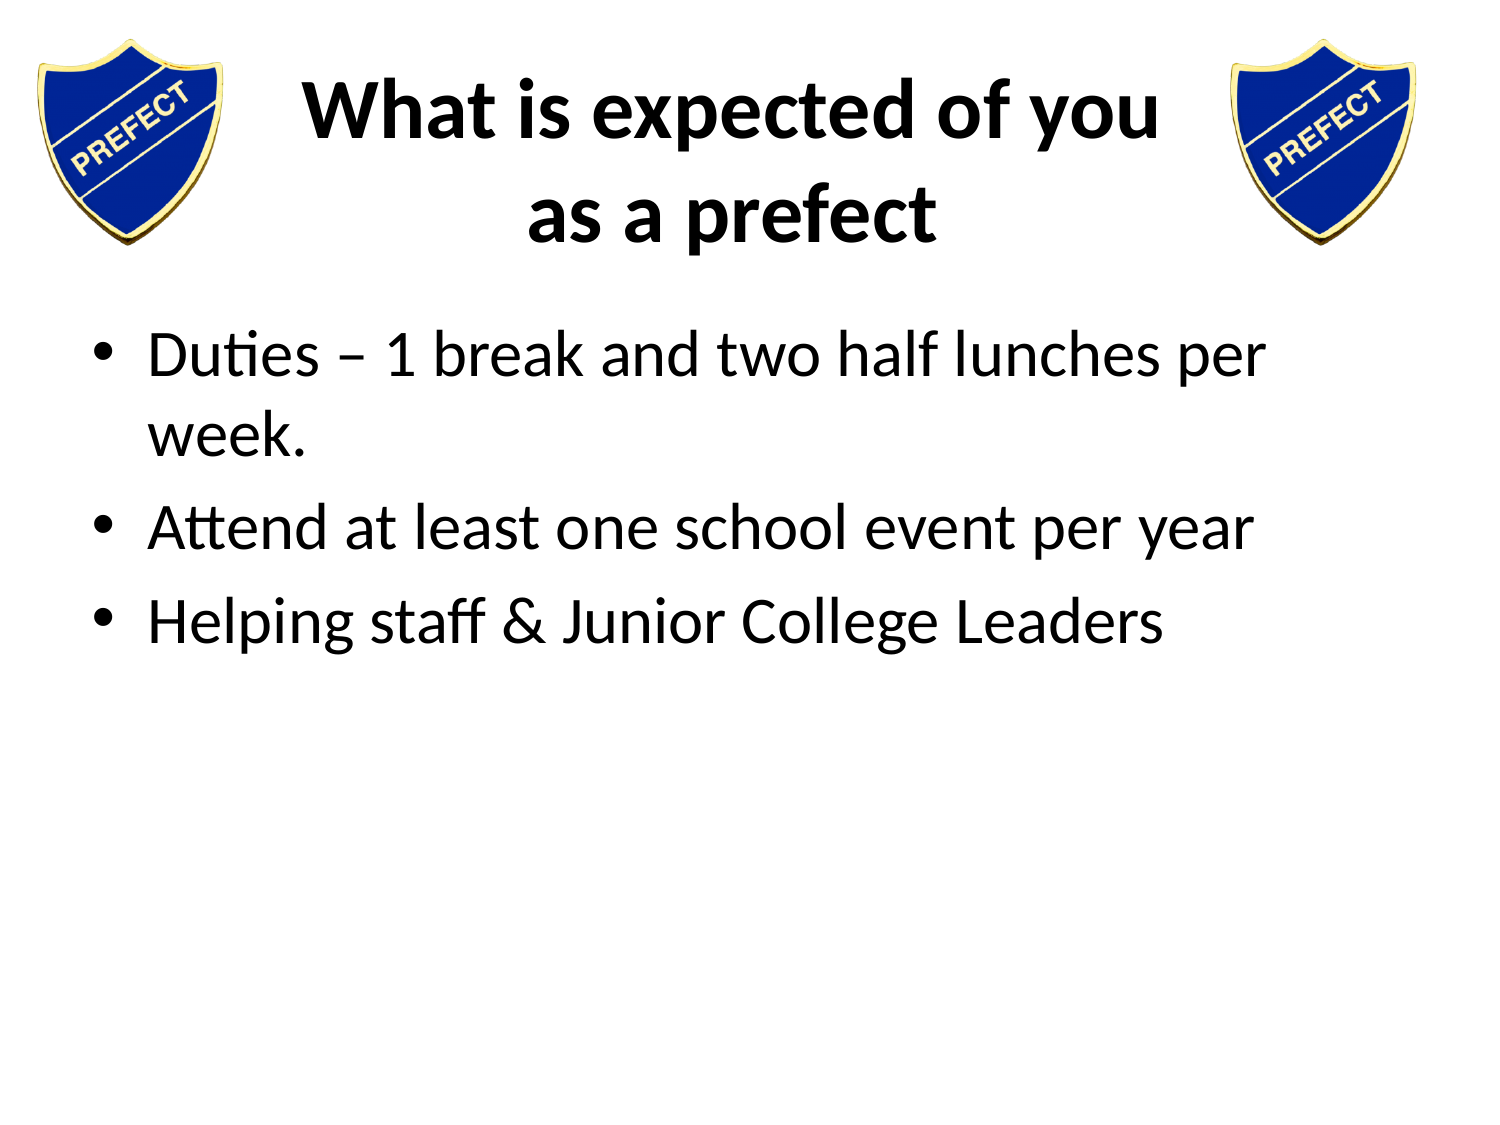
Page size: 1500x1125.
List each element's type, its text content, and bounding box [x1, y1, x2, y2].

picture [29, 30, 231, 255]
title What is expected of you as a prefect [265, 45, 1199, 268]
picture [1222, 30, 1424, 255]
list Duties – 1 break and two half lunches per week. Attend at least one school event per year Helping staff & Junior College Leaders [76, 302, 1427, 1046]
